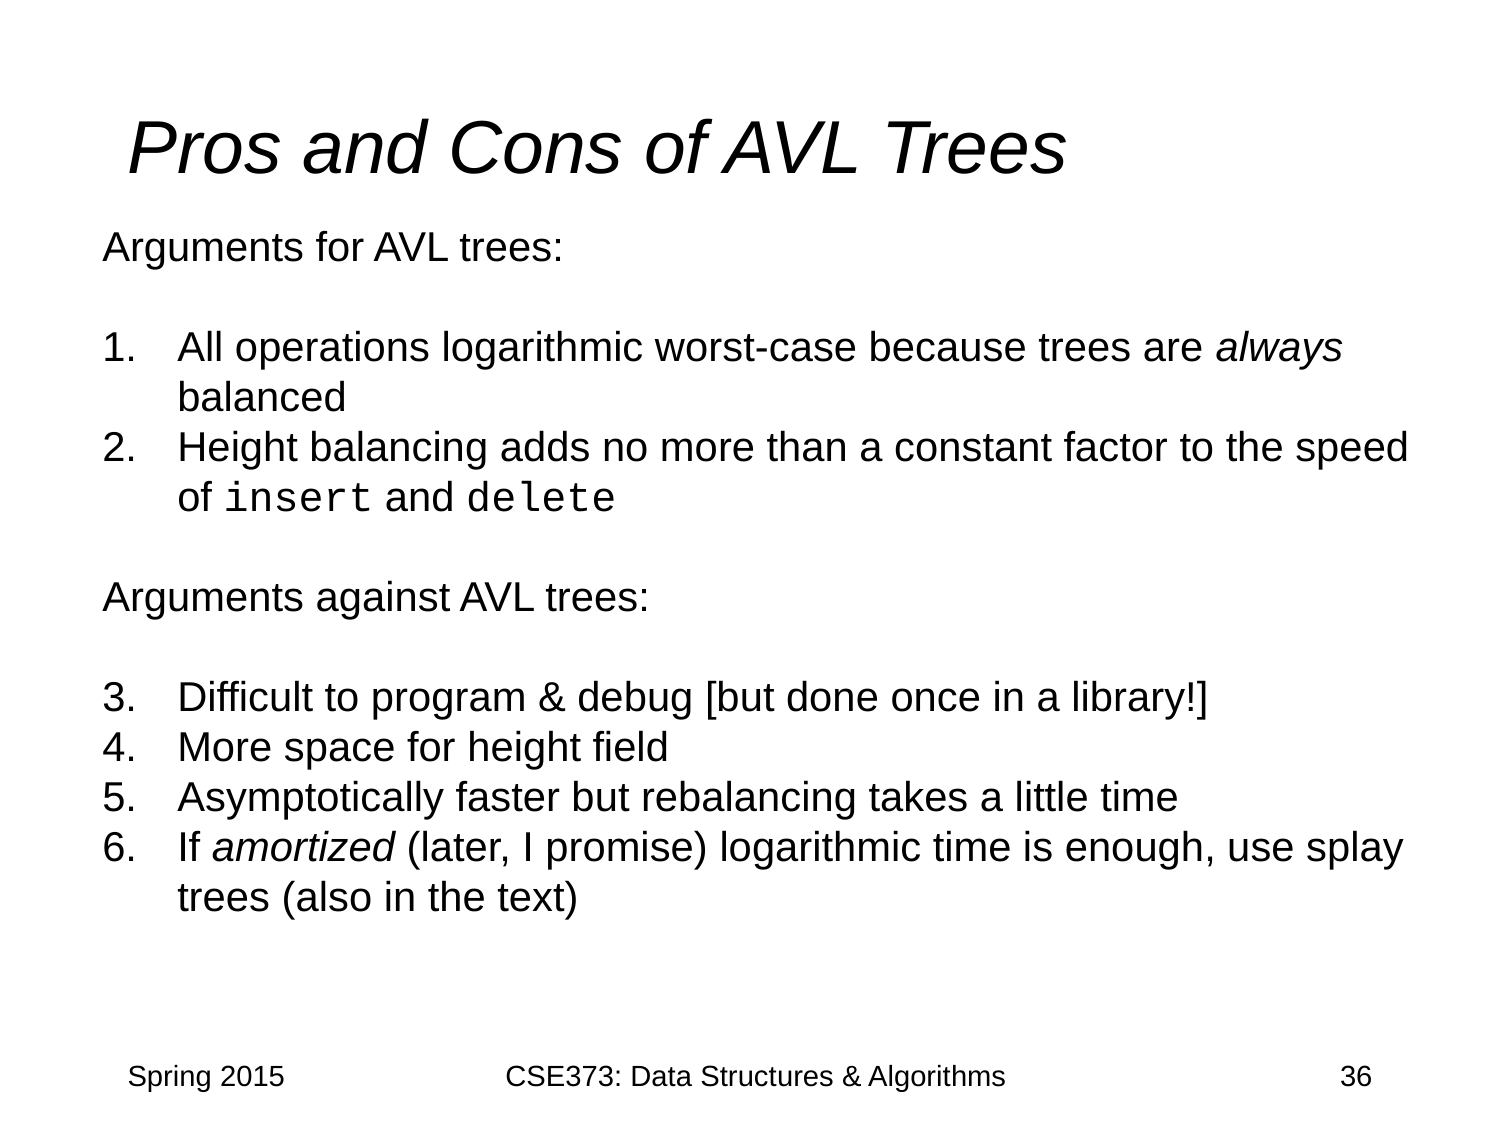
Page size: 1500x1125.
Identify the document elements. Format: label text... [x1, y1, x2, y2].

title Pros and Cons of AVL Trees [112, 49, 1388, 212]
footer CSE373: Data Structures & Algorithms [474, 1049, 1038, 1125]
slide_number 36 [1074, 1049, 1388, 1125]
text_box Arguments for AVL trees: All operations logarithmic worst-case because trees are always balanced Height balancing adds no more than a constant factor to the speed of insert and delete Arguments against AVL trees: Difficult to program & debug [but done once in a library!] More space for height field Asymptotically faster but rebalancing takes a little time If amortized (later, I promise) logarithmic time is enough, use splay trees (also in the text) [87, 212, 1453, 928]
slide_number Spring 2015 [112, 1049, 426, 1125]
